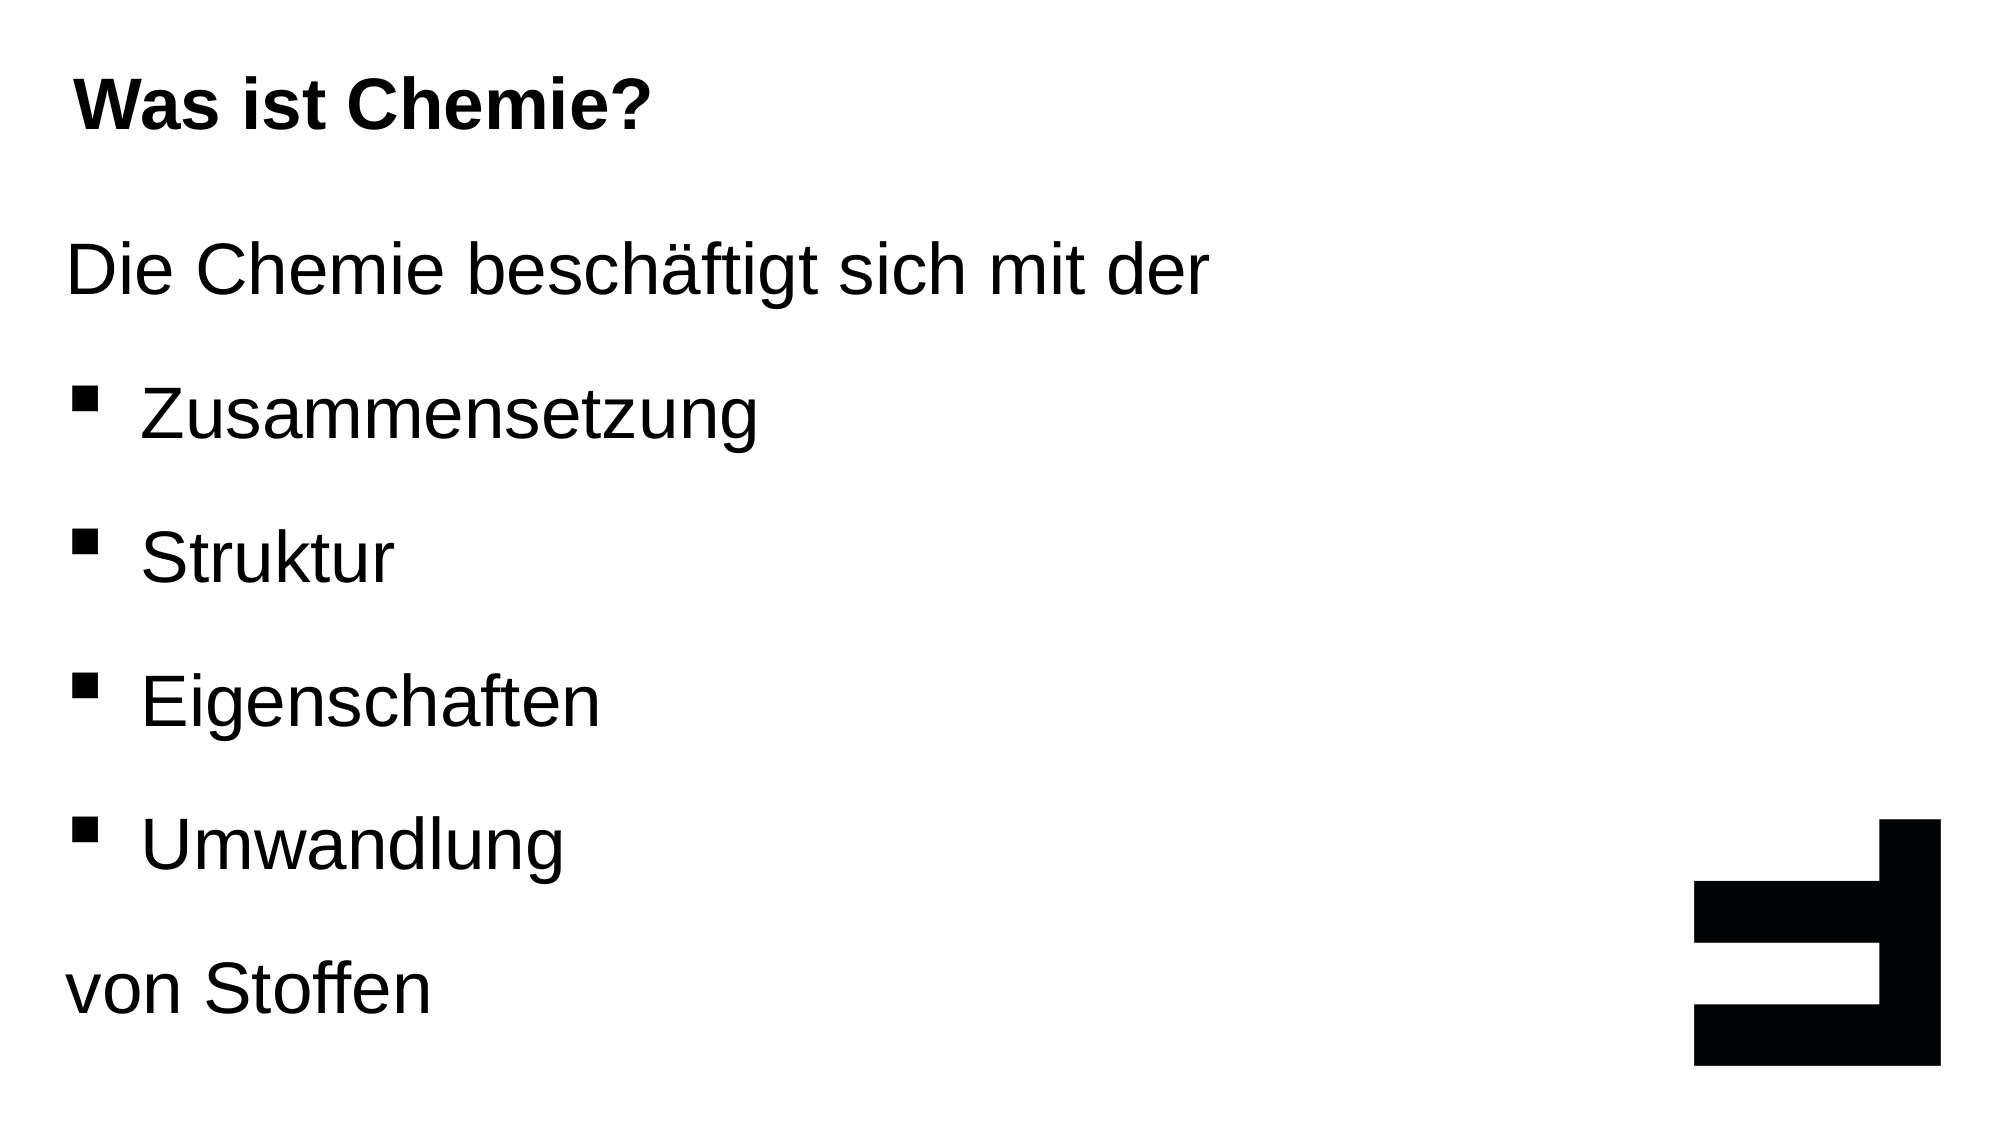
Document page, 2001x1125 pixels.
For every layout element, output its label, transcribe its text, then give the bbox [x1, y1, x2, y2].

picture [1869, 819, 1941, 1066]
list Die Chemie beschäftigt sich mit der Zusammensetzung Struktur Eigenschaften Umwandlung von Stoffen [50, 207, 1869, 1085]
list Was ist Chemie? [59, 59, 992, 195]
